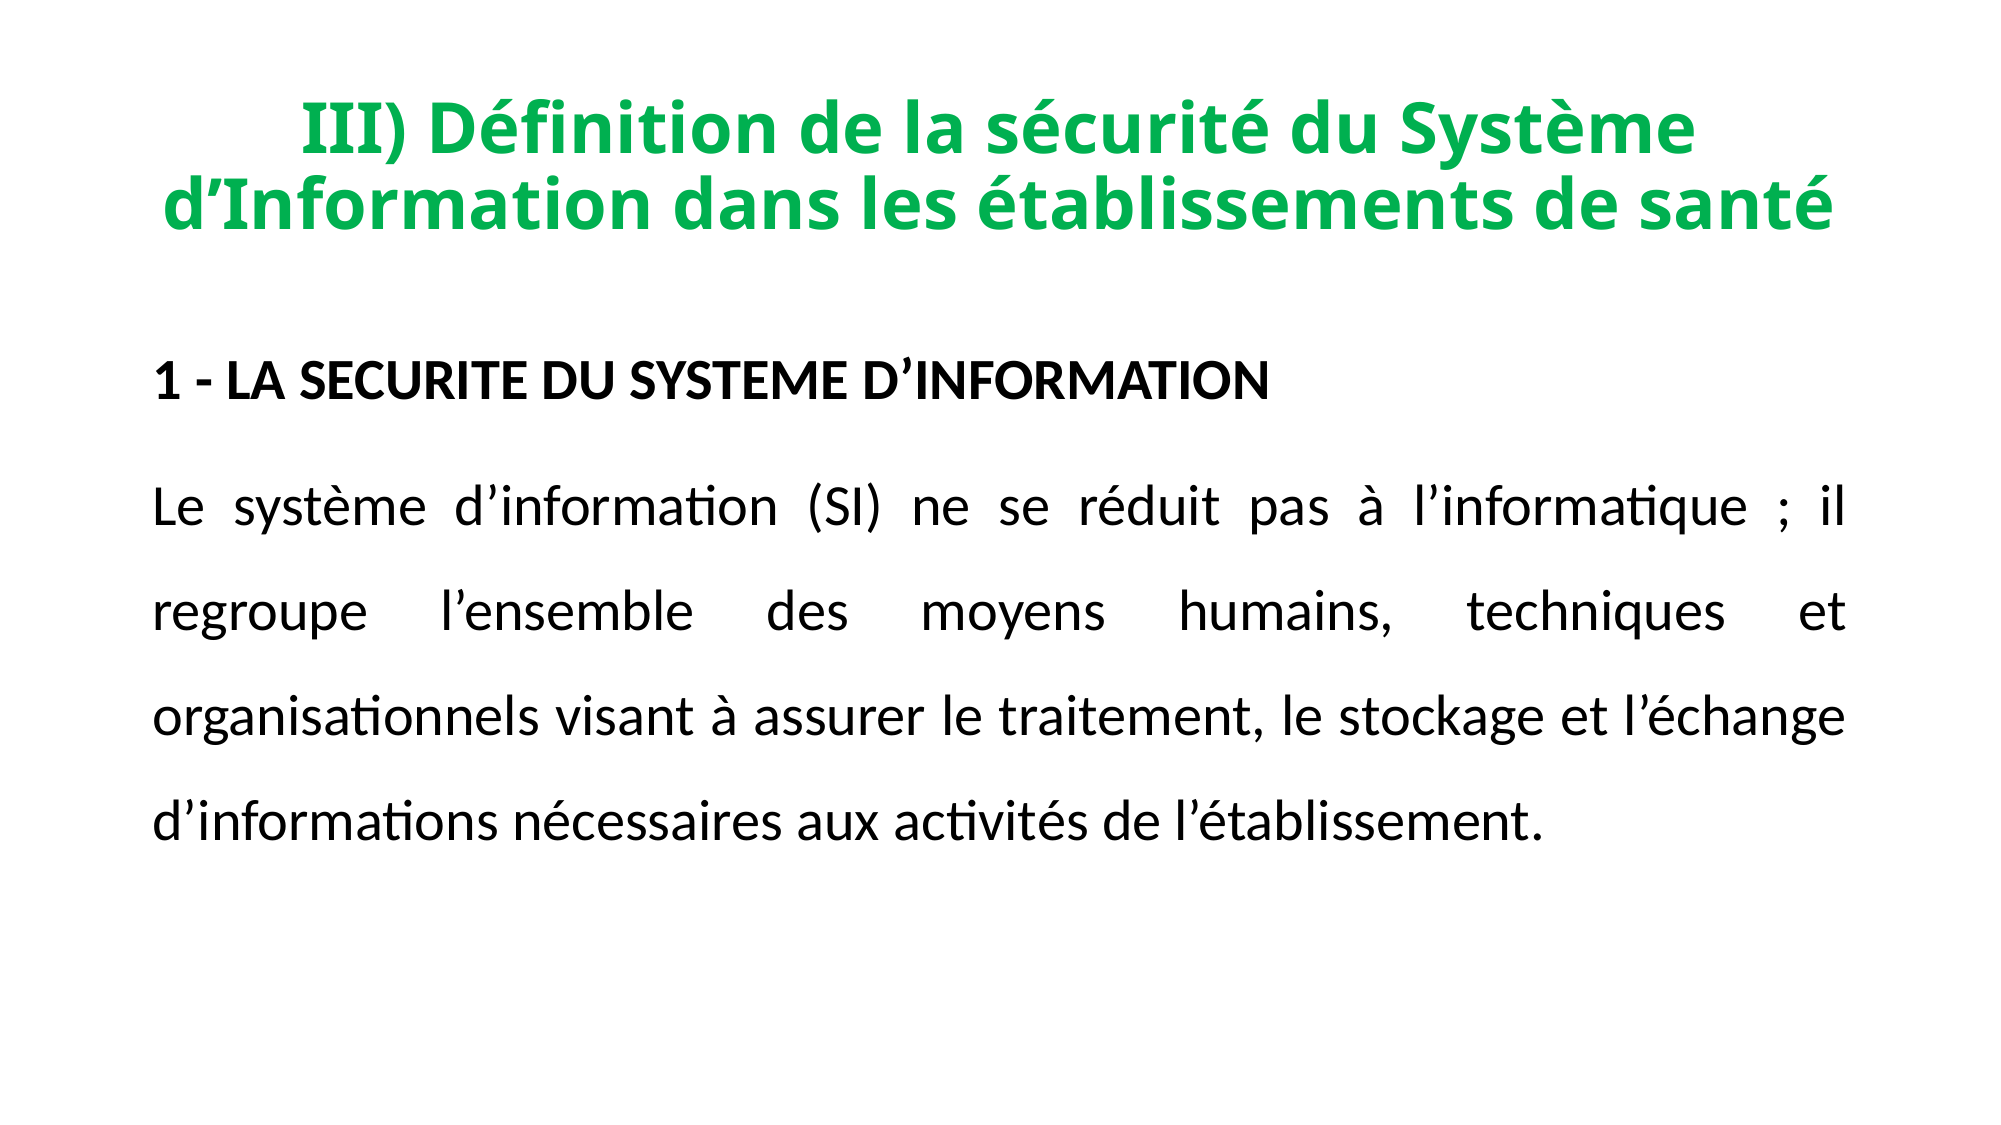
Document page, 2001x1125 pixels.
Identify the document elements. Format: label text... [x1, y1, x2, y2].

list 1 - LA SECURITE DU SYSTEME D’INFORMATION Le système d’information (SI) ne se réduit pas à l’informatique ; il regroupe l’ensemble des moyens humains, techniques et organisationnels visant à assurer le traitement, le stockage et l’échange d’informations nécessaires aux activités de l’établissement. [137, 299, 1863, 1014]
title III) Définition de la sécurité du Système d’Information dans les établissements de santé [137, 59, 1863, 278]
